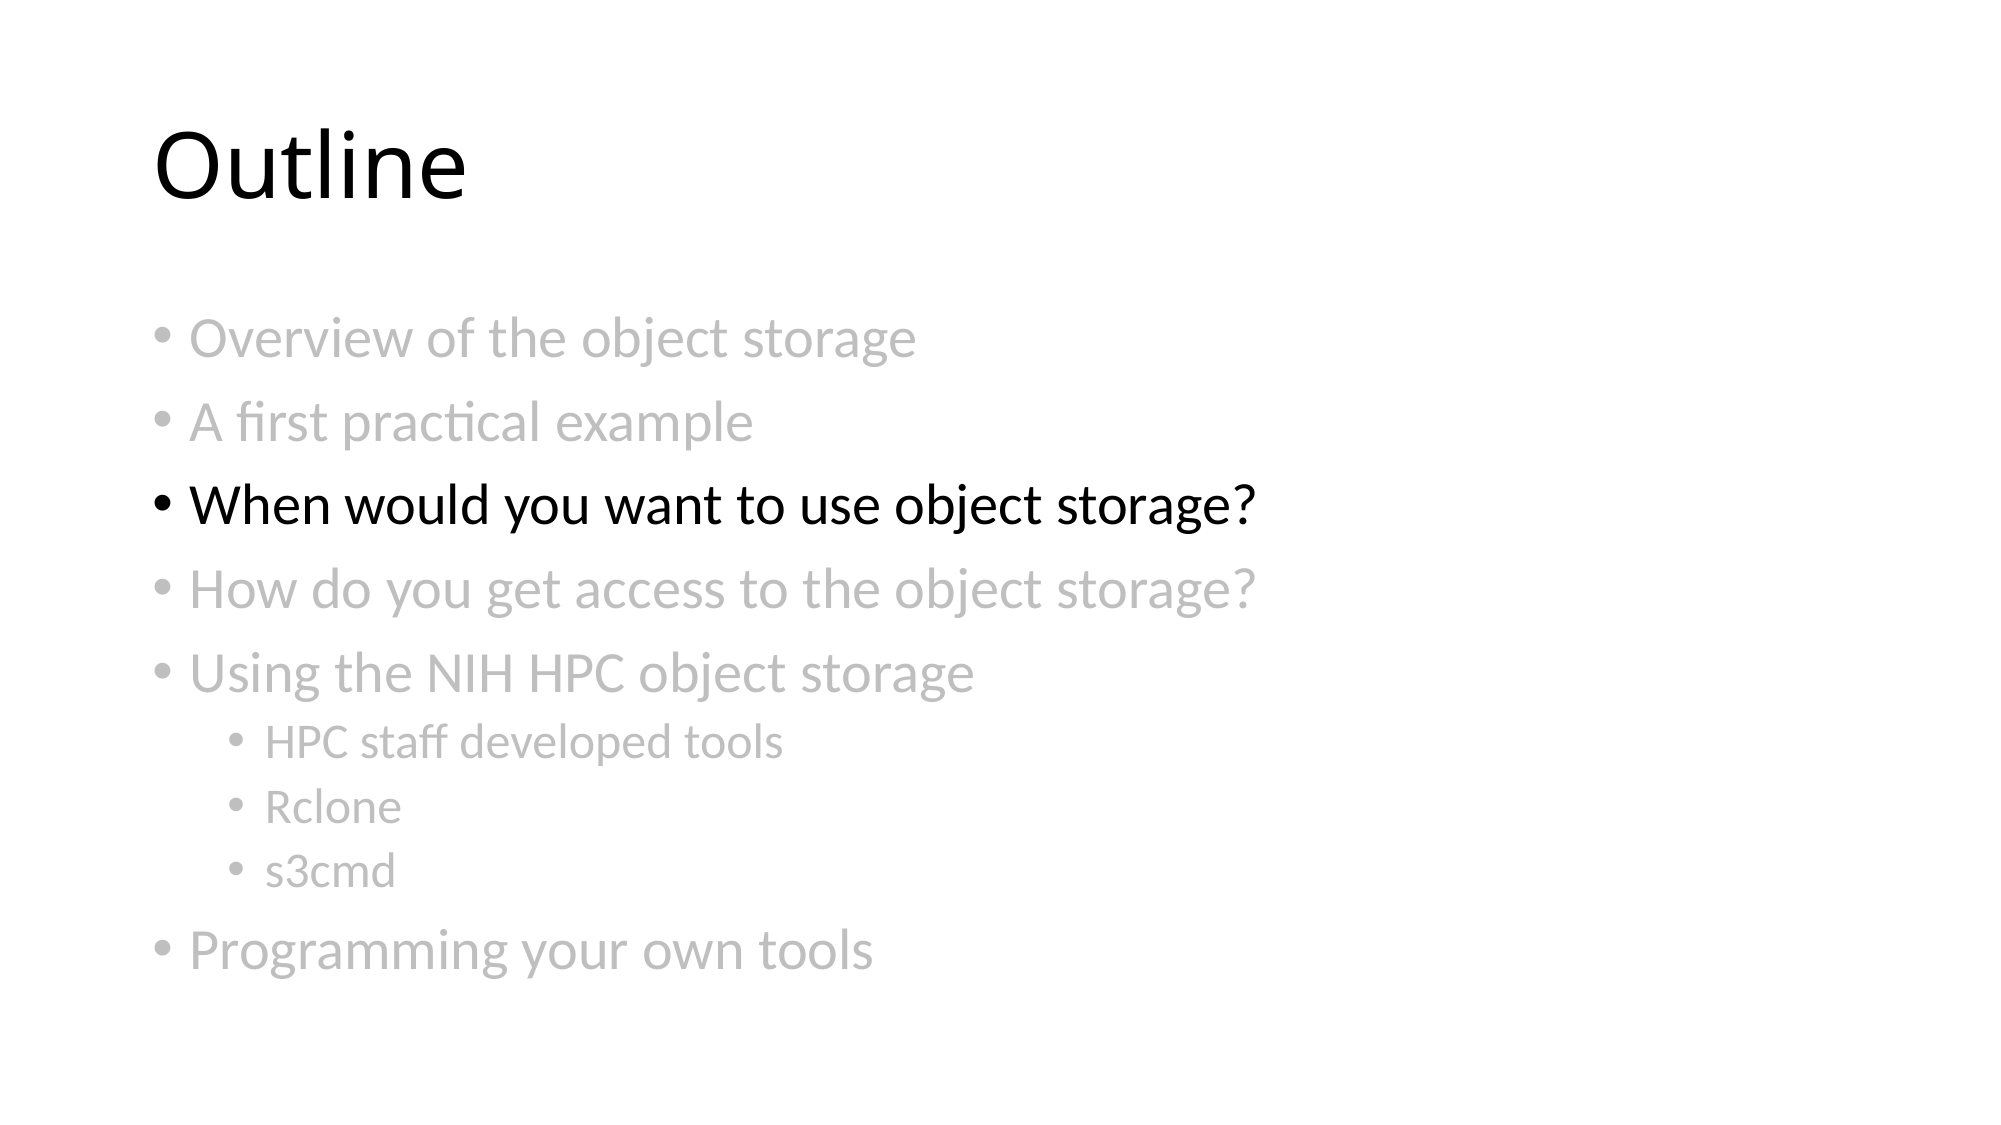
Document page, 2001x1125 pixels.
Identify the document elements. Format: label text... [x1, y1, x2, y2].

title Outline [137, 59, 1863, 278]
list Overview of the object storage A first practical example When would you want to use object storage? How do you get access to the object storage? Using the NIH HPC object storage HPC staff developed tools Rclone s3cmd Programming your own tools [137, 299, 1863, 1014]
